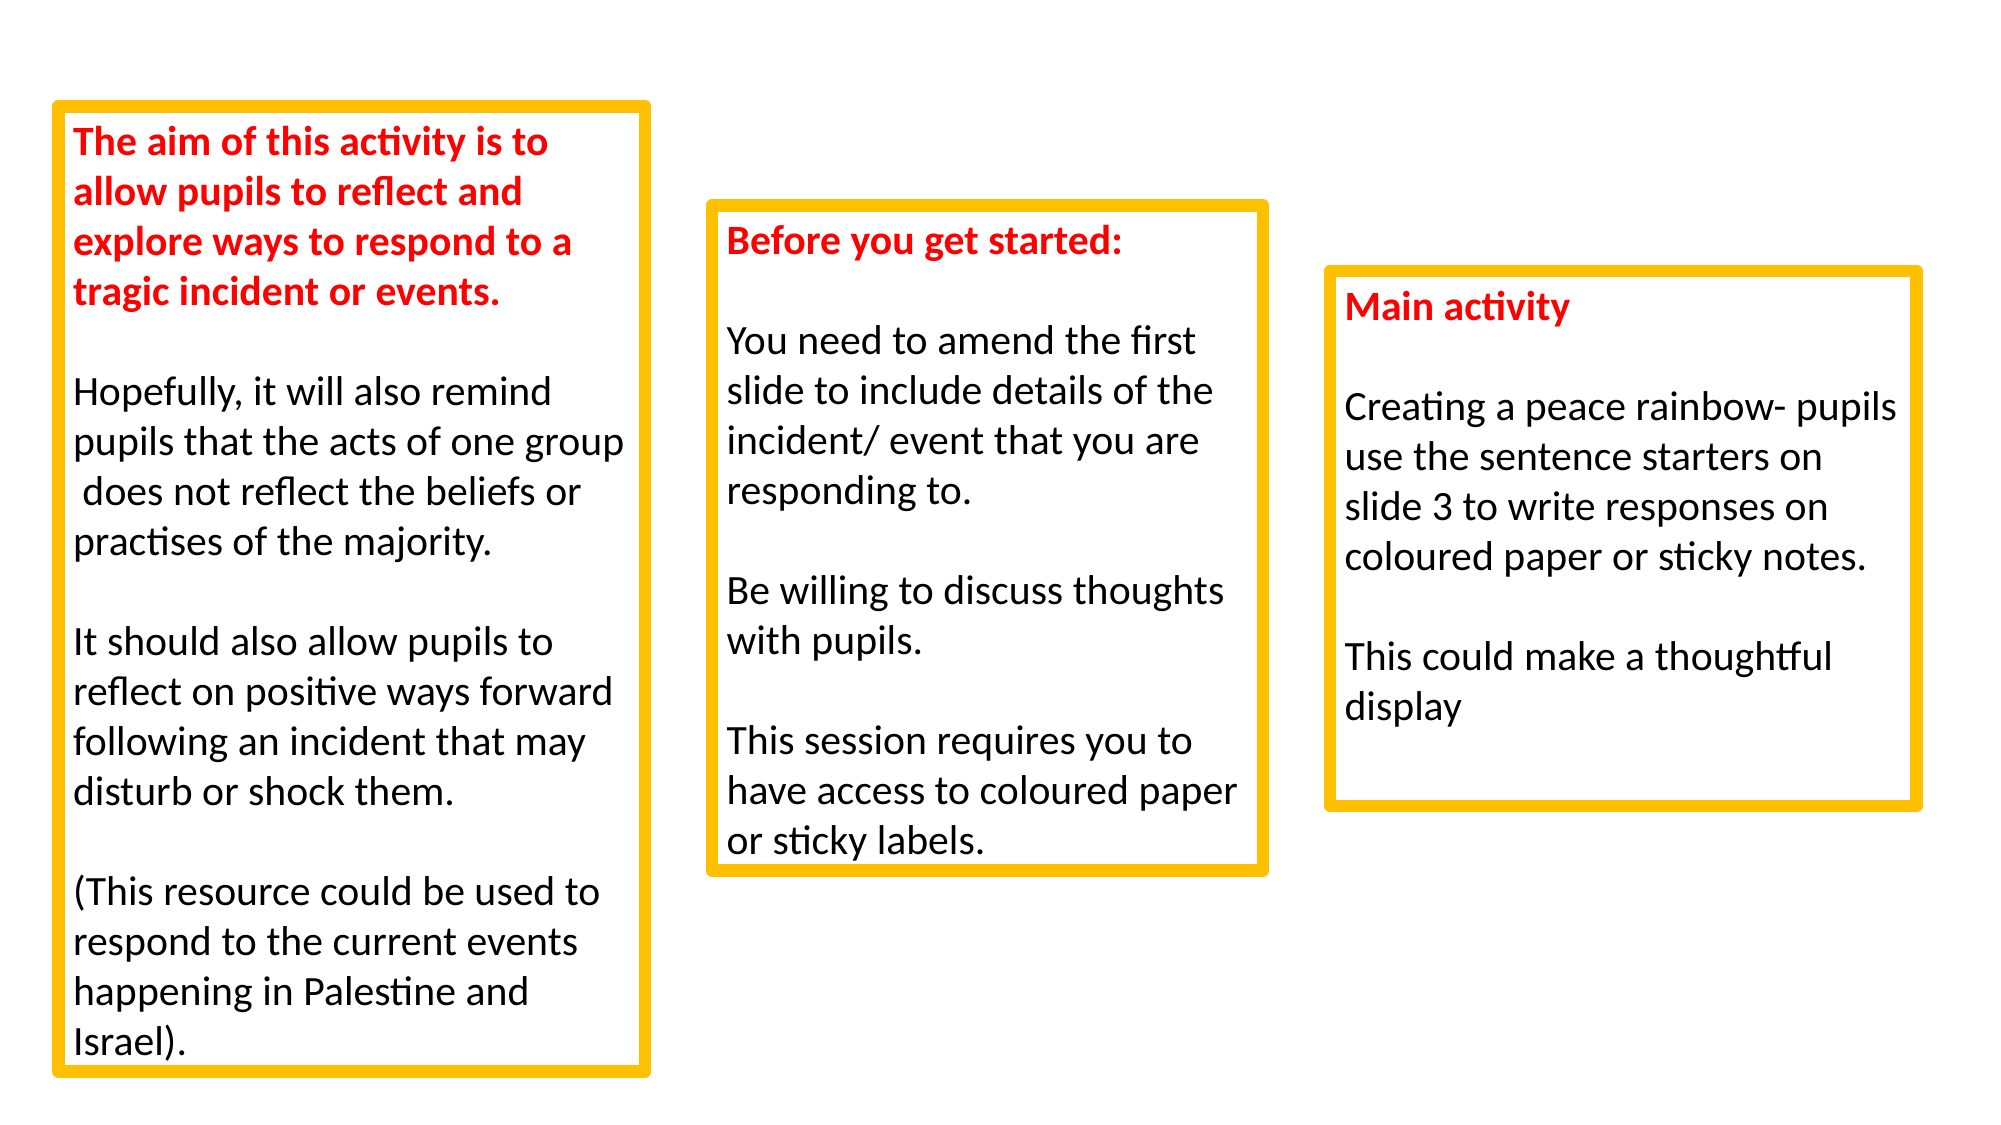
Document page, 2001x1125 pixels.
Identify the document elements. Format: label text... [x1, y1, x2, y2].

text_box Before you get started: You need to amend the first slide to include details of the incident/ event that you are responding to. Be willing to discuss thoughts with pupils. This session requires you to have access to coloured paper or sticky labels. [711, 205, 1264, 871]
text_box The aim of this activity is to allow pupils to reflect and explore ways to respond to a tragic incident or events. Hopefully, it will also remind pupils that the acts of one group does not reflect the beliefs or practises of the majority. It should also allow pupils to reflect on positive ways forward following an incident that may disturb or shock them. (This resource could be used to respond to the current events happening in Palestine and Israel). [58, 106, 646, 1072]
text_box Main activity Creating a peace rainbow- pupils use the sentence starters on slide 3 to write responses on coloured paper or sticky notes. This could make a thoughtful display [1329, 271, 1917, 806]
